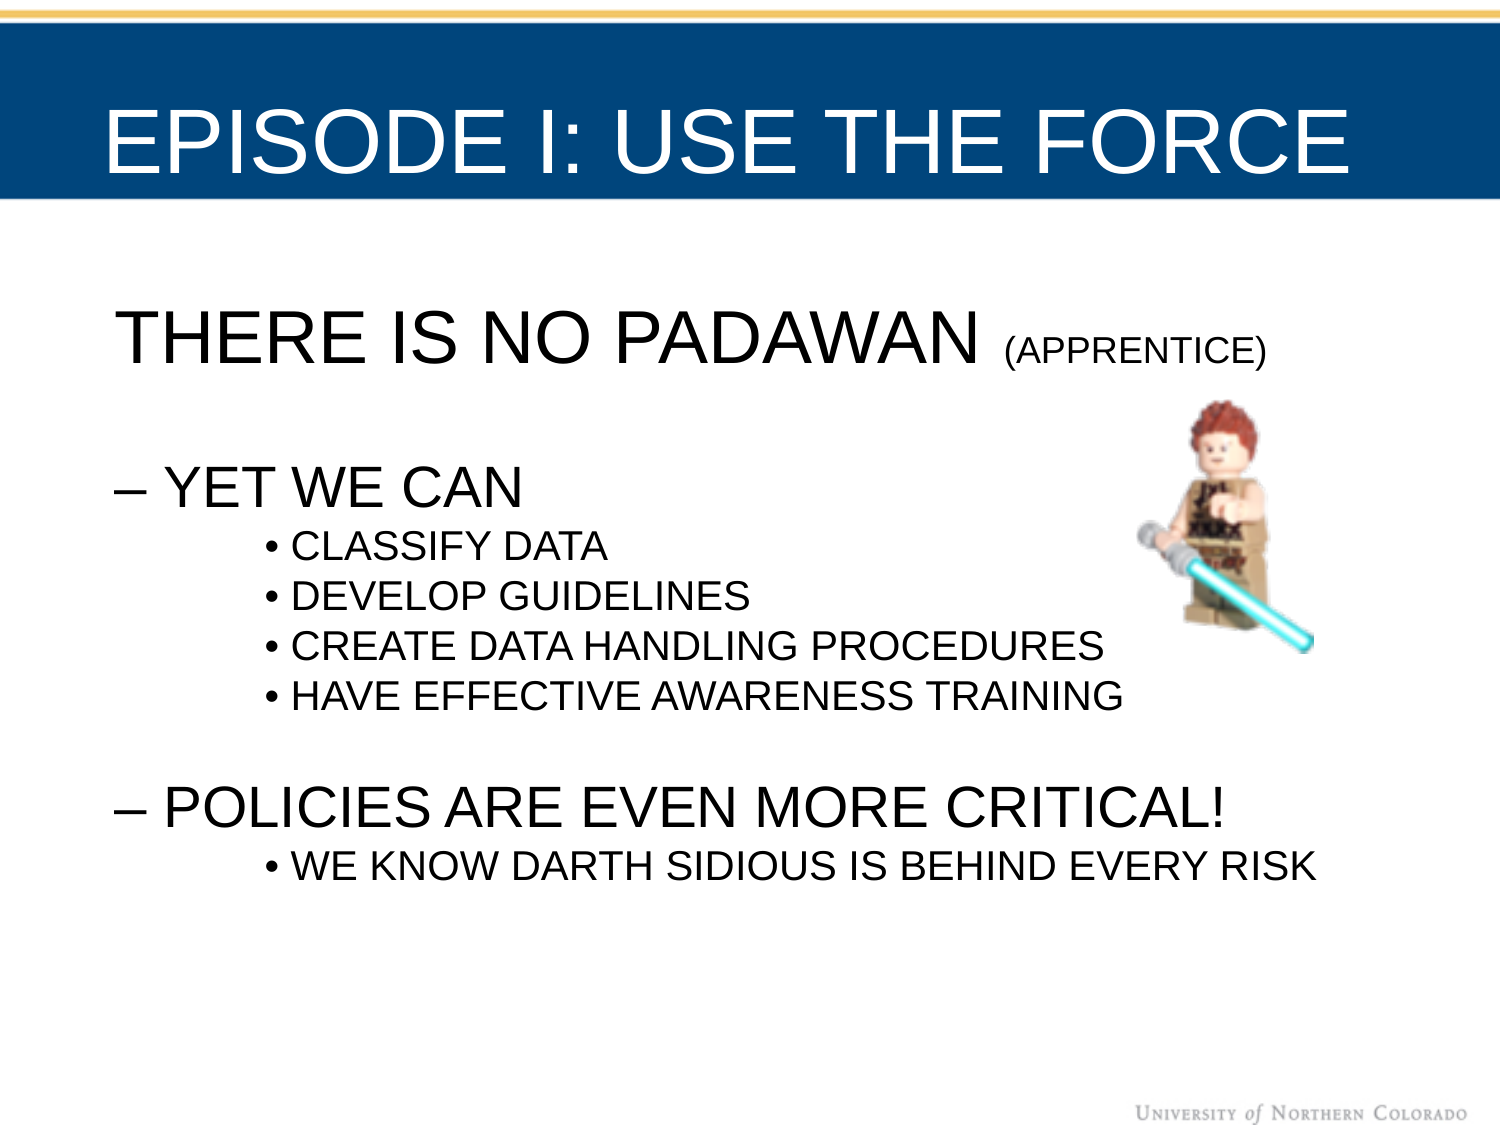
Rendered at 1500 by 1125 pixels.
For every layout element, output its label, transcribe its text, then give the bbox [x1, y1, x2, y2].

picture [0, 0, 1500, 1125]
text_box EPISODE I: USE THE FORCE [87, 75, 1475, 275]
text_box THERE IS NO PADAWAN (APPRENTICE) – YET WE CAN • CLASSIFY DATA • DEVELOP GUIDELINES • CREATE DATA HANDLING PROCEDURES • HAVE EFFECTIVE AWARENESS TRAINING – POLICIES ARE EVEN MORE CRITICAL! • WE KNOW DARTH SIDIOUS IS BEHIND EVERY RISK [99, 281, 1363, 897]
